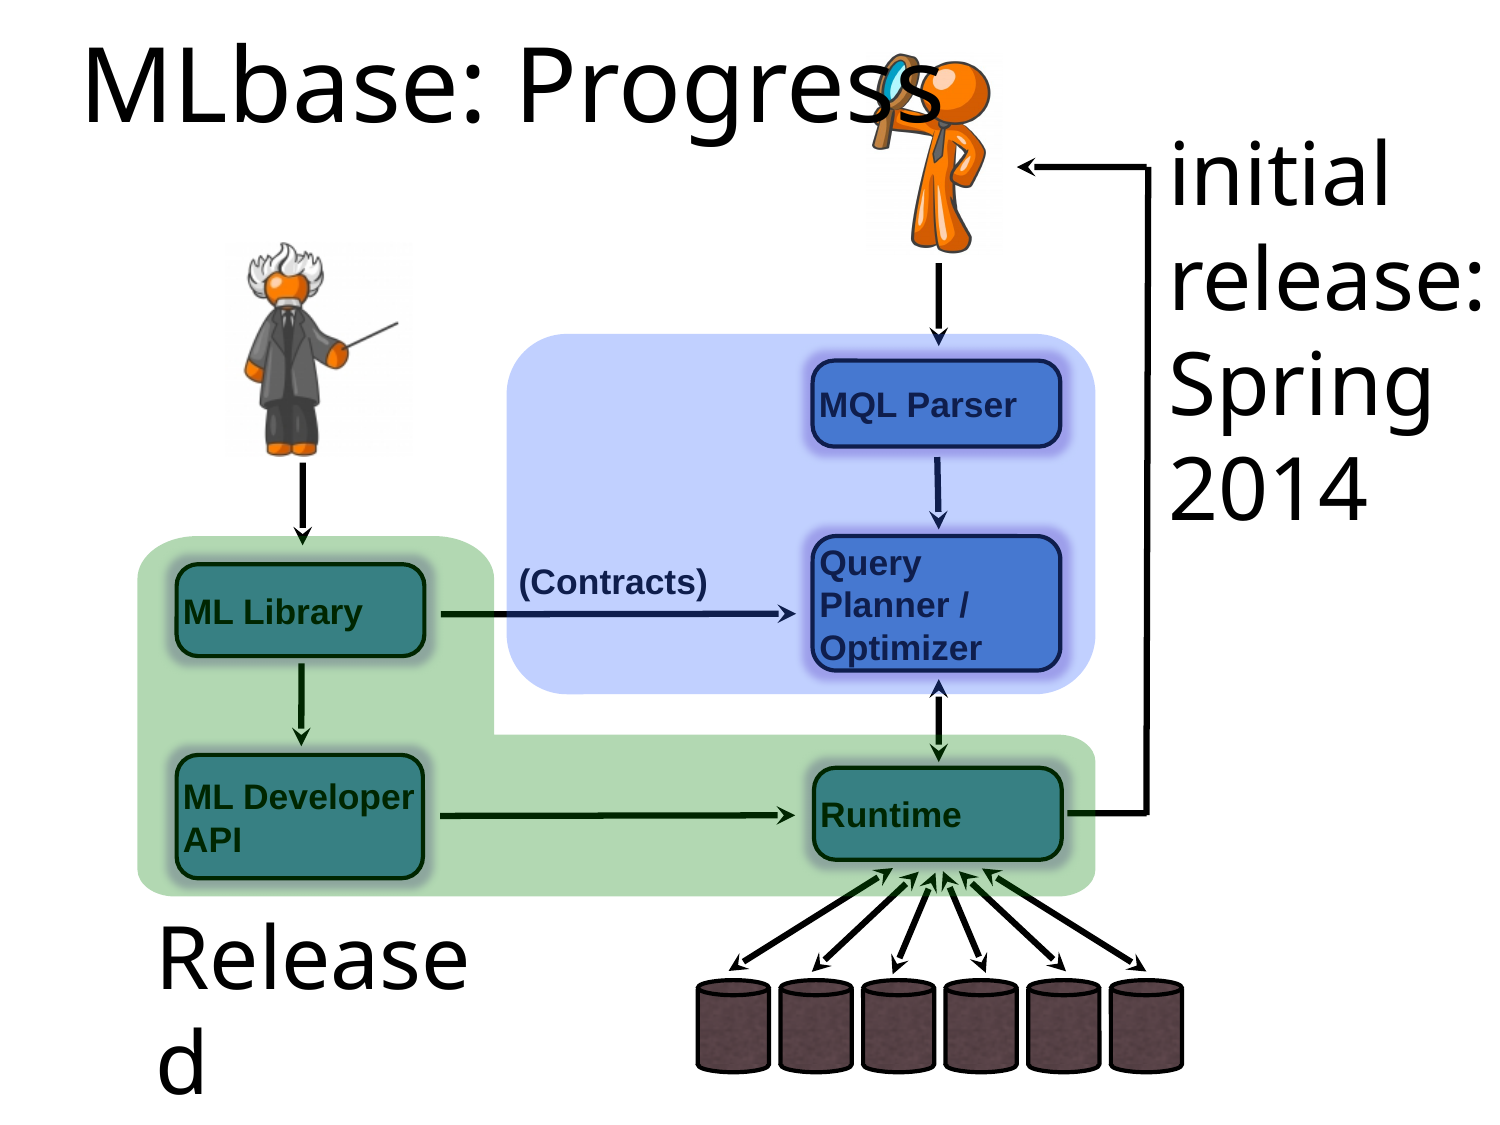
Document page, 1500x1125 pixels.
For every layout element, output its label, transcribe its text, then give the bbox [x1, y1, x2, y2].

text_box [1109, 979, 1184, 1073]
text_box initial release: Spring 2014 [1157, 163, 1498, 544]
text_box [506, 333, 1096, 695]
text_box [696, 979, 771, 1073]
text_box [811, 958, 826, 972]
text_box [1132, 959, 1147, 972]
text_box [137, 536, 1096, 897]
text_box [1026, 979, 1101, 1073]
text_box [891, 960, 904, 975]
text_box [1016, 163, 1030, 174]
text_box [1052, 958, 1067, 972]
text_box [975, 958, 987, 973]
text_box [861, 979, 936, 1073]
text_box [728, 959, 743, 971]
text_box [944, 979, 1019, 1073]
title MLbase: Progress [37, 0, 1500, 163]
picture [866, 52, 1003, 256]
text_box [779, 979, 854, 1073]
picture [225, 241, 413, 458]
text_box Released July 2013 [144, 896, 507, 1125]
